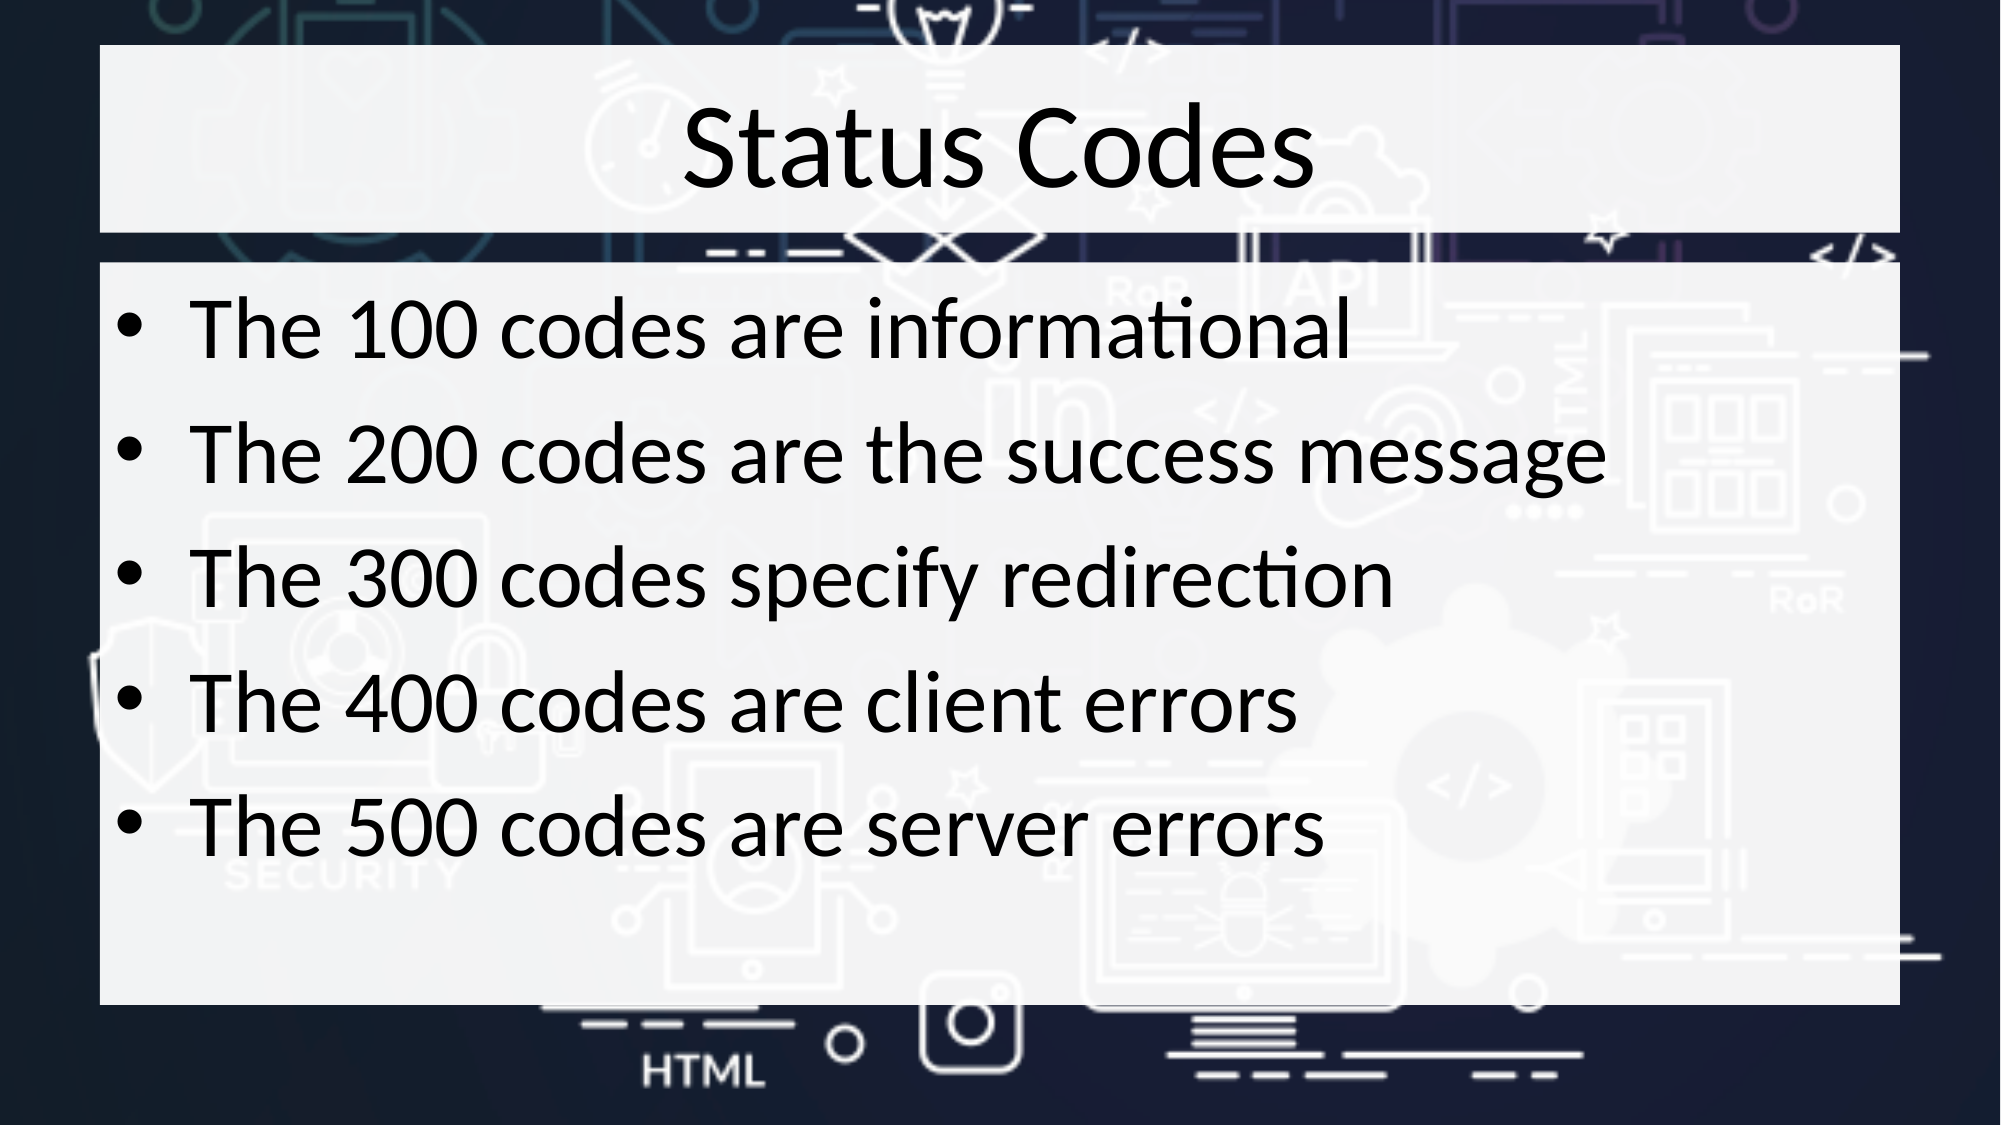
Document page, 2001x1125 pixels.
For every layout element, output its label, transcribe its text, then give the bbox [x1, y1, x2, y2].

list The 100 codes are informational The 200 codes are the success message The 300 codes specify redirection The 400 codes are client errors The 500 codes are server errors [99, 262, 1900, 1005]
title Status Codes [99, 45, 1900, 233]
picture [0, 0, 2001, 1125]
